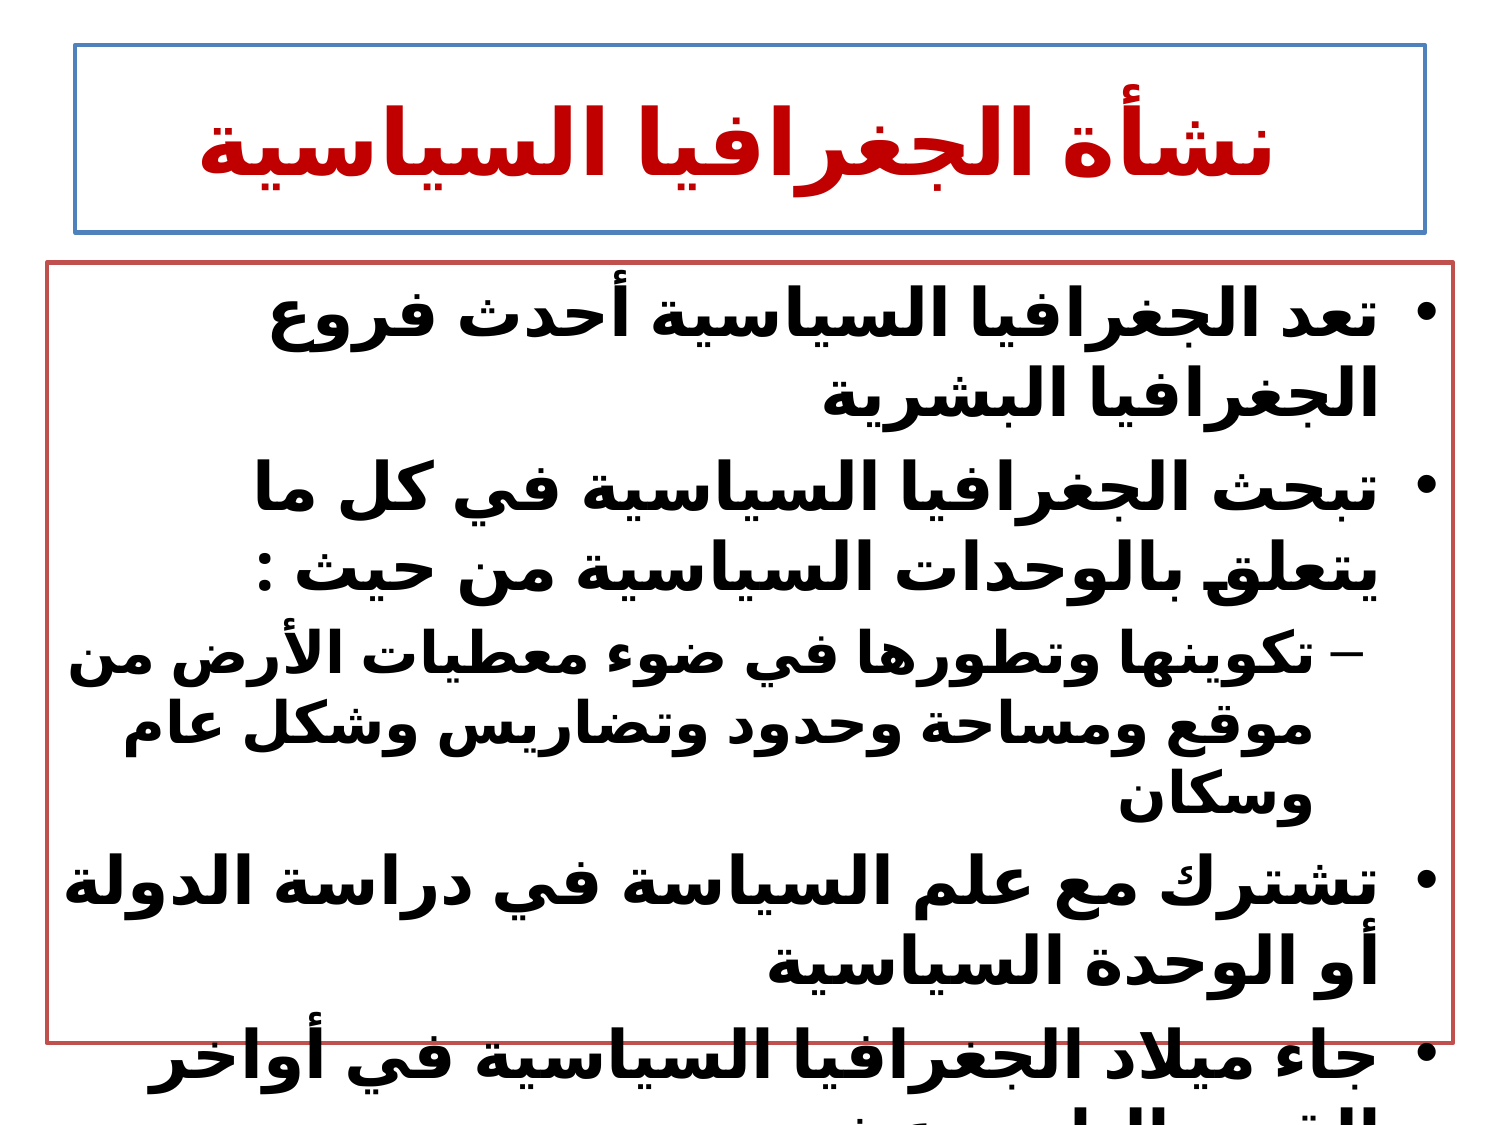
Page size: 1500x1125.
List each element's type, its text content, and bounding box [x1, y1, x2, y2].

title نشأة الجغرافيا السياسية [73, 43, 1427, 235]
list تعد الجغرافيا السياسية أحدث فروع الجغرافيا البشرية تبحث الجغرافيا السياسية في كل ما يتعلق بالوحدات السياسية من حيث : تكوينها وتطورها في ضوء معطيات الأرض من موقع ومساحة وحدود وتضاريس وشكل عام وسكان تشترك مع علم السياسة في دراسة الدولة أو الوحدة السياسية جاء ميلاد الجغرافيا السياسية في أواخر القرن التاسع عشر [45, 260, 1455, 1045]
